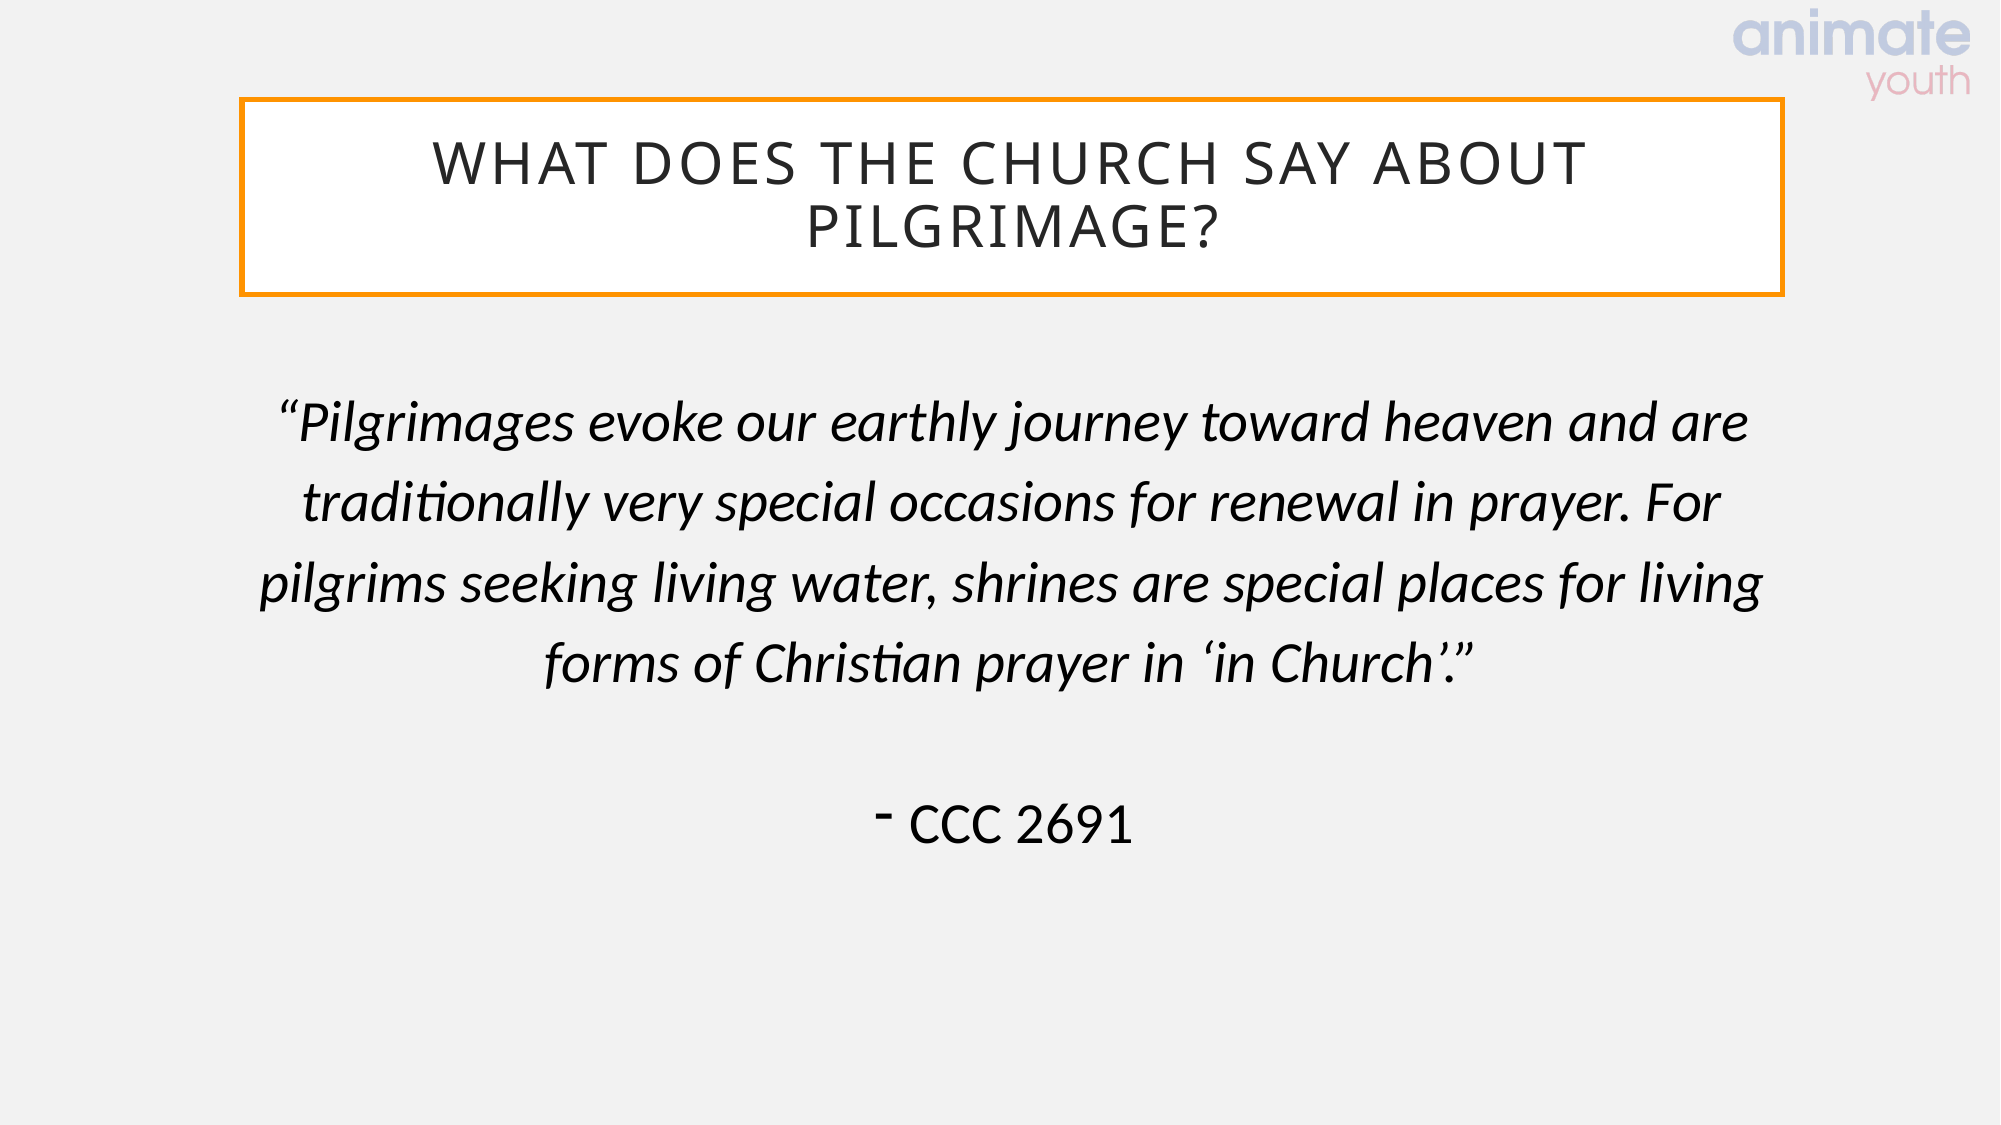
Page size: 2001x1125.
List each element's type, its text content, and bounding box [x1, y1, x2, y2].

title What does the Church say about pilgrimage? [239, 97, 1785, 297]
text_box “Pilgrimages evoke our earthly journey toward heaven and are traditionally very special occasions for renewal in prayer. For pilgrims seeking living water, shrines are special places for living forms of Christian prayer in ‘in Church’.” CCC 2691 [241, 365, 1783, 863]
